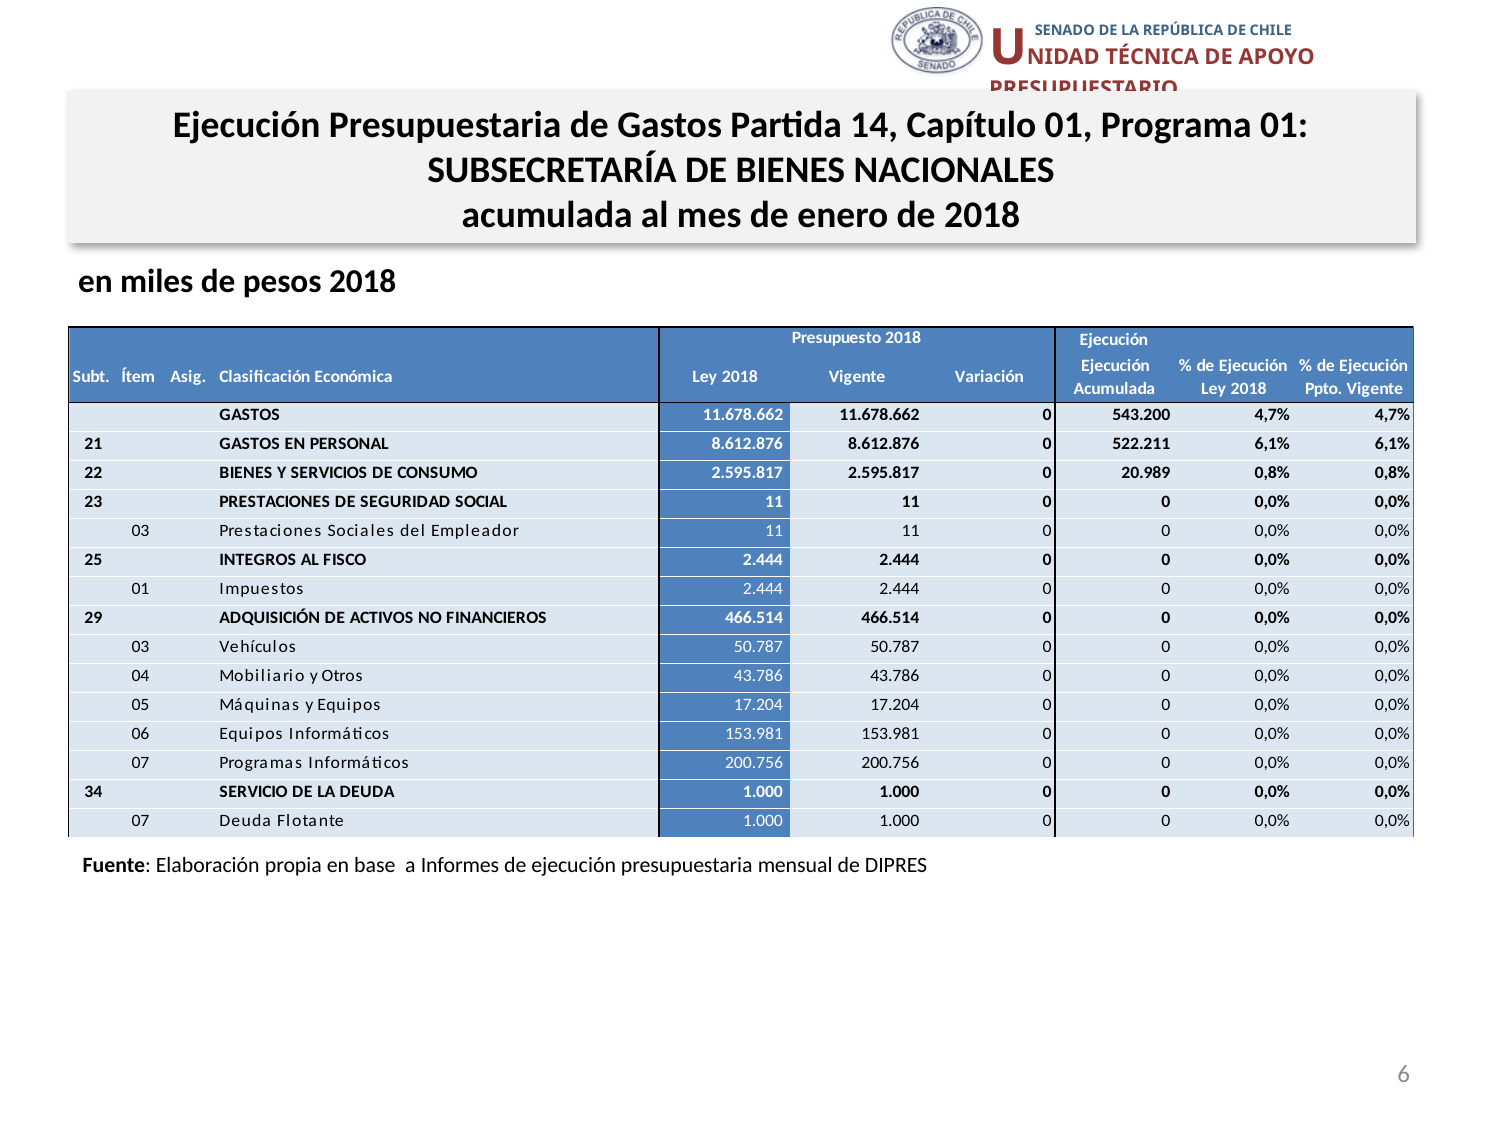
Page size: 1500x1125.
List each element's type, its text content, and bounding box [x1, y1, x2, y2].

text_box en miles de pesos 2018 [63, 251, 1414, 327]
slide_number 6 [1074, 1042, 1425, 1103]
picture [891, 7, 985, 76]
footer Fuente: Elaboración propia en base a Informes de ejecución presupuestaria mensual de DIPRES [67, 843, 1447, 904]
text_box Ejecución Presupuestaria de Gastos Partida 14, Capítulo 01, Programa 01: SUBSECRETARÍA DE BIENES NACIONALES acumulada al mes de enero de 2018 [67, 91, 1415, 243]
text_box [67, 325, 1416, 839]
